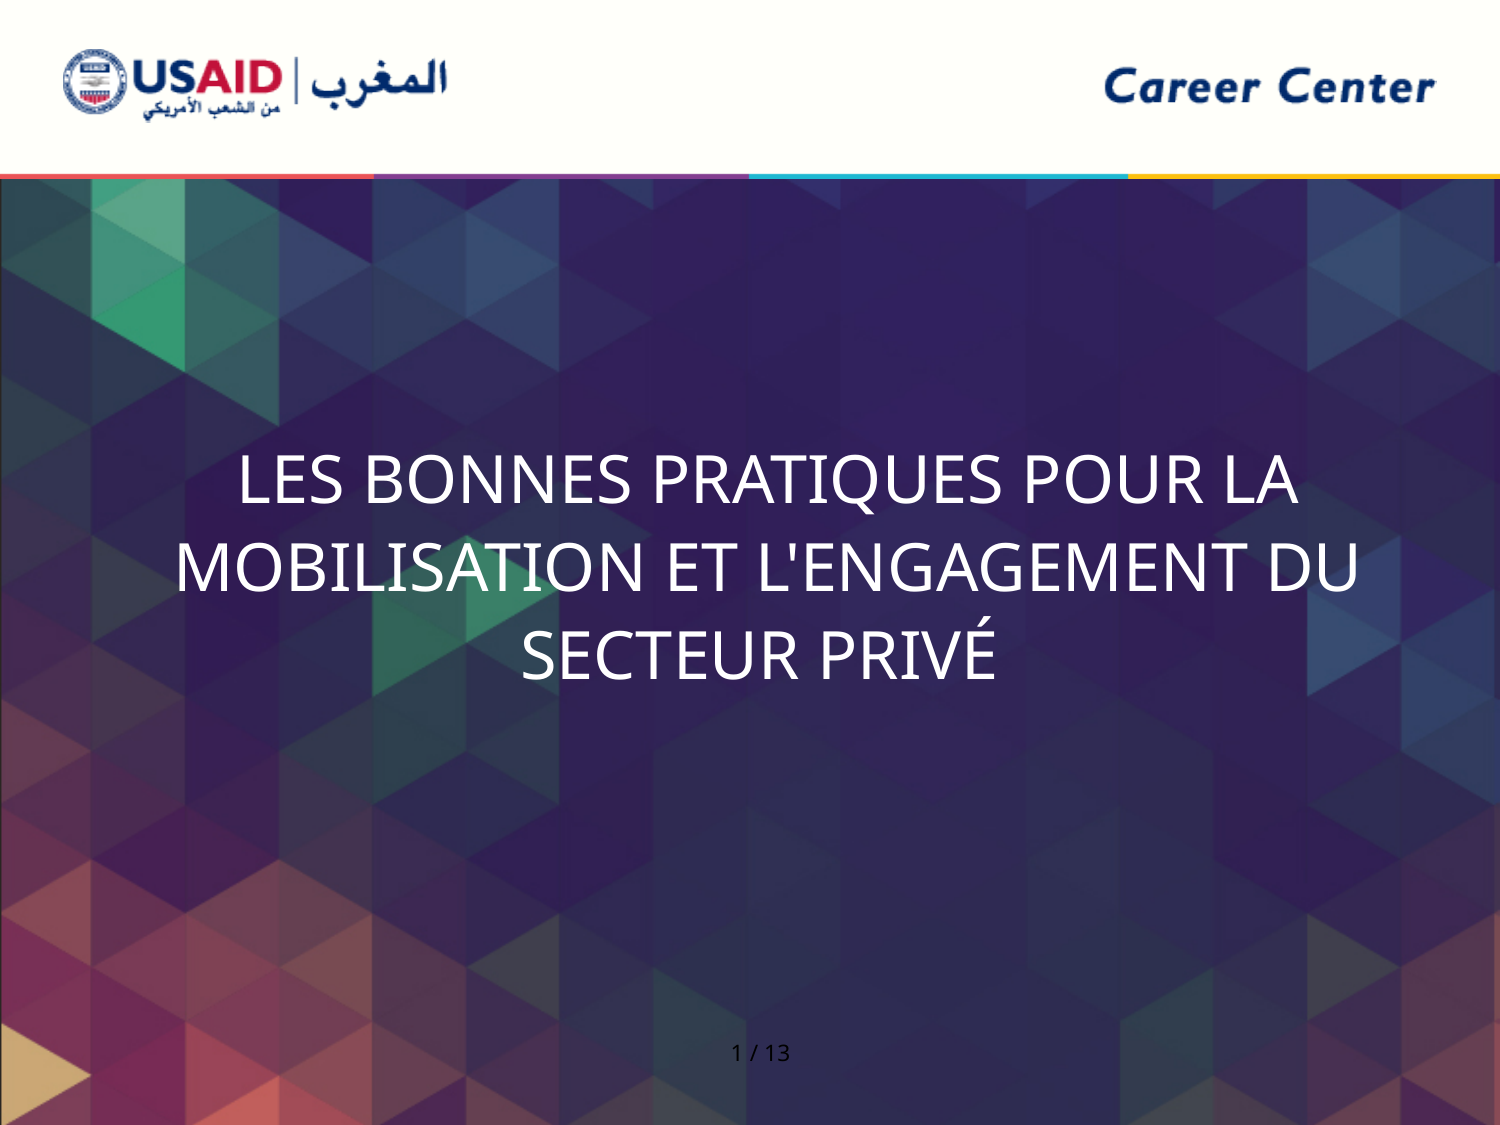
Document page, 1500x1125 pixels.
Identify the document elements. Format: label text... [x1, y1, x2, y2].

text_box 1 / 13 [656, 1031, 865, 1077]
text_box Les bonnes pratiques pour la mobilisation et l'engagement du secteur privé [18, 488, 1500, 634]
picture [0, 179, 1500, 1125]
picture [63, 49, 1437, 123]
